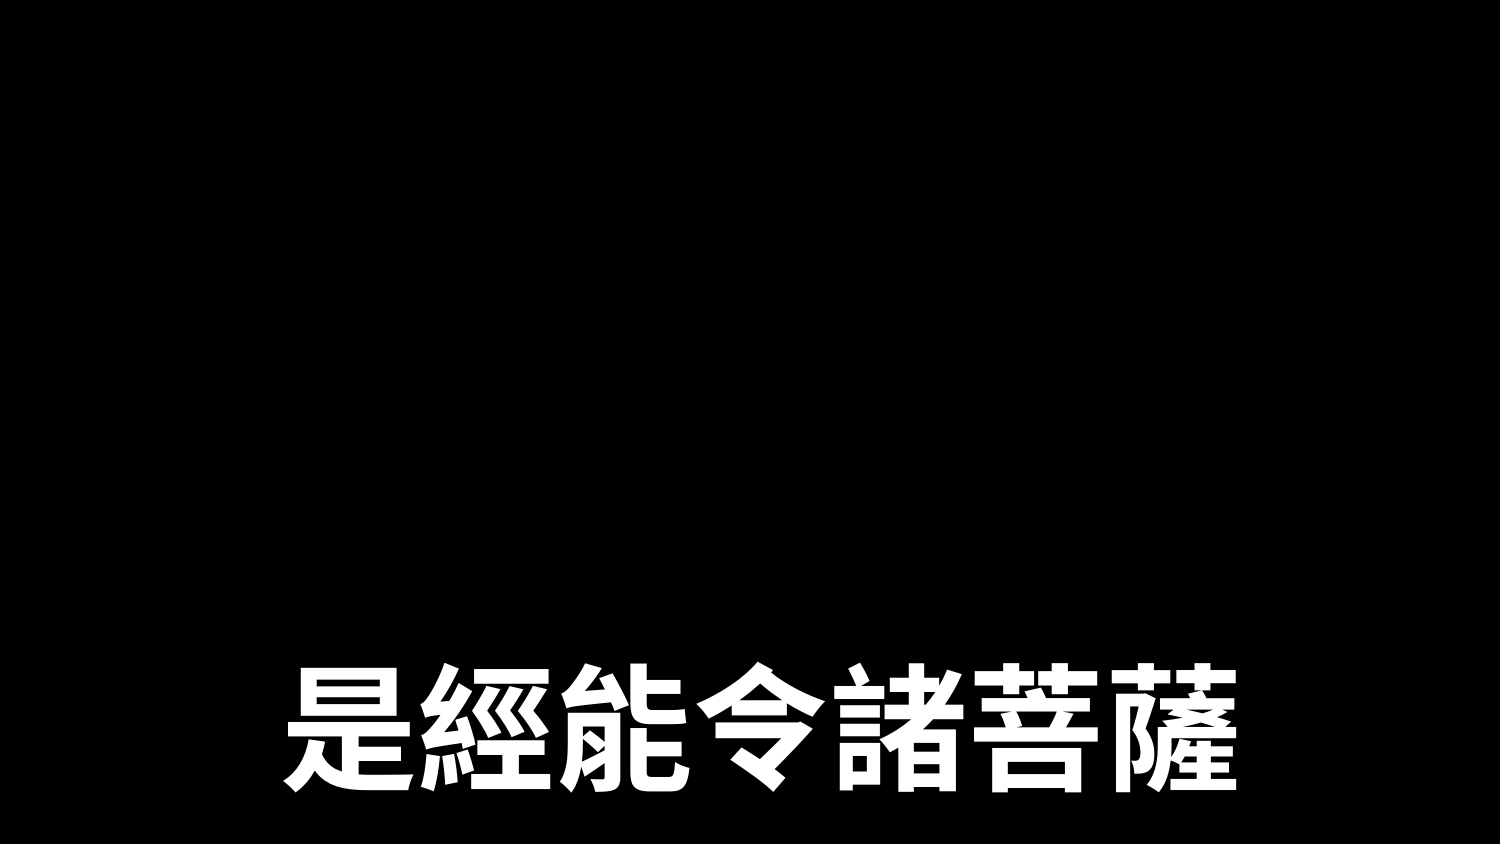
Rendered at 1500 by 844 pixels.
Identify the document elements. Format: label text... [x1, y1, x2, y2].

title 是經能令諸菩薩 [123, 634, 1399, 816]
